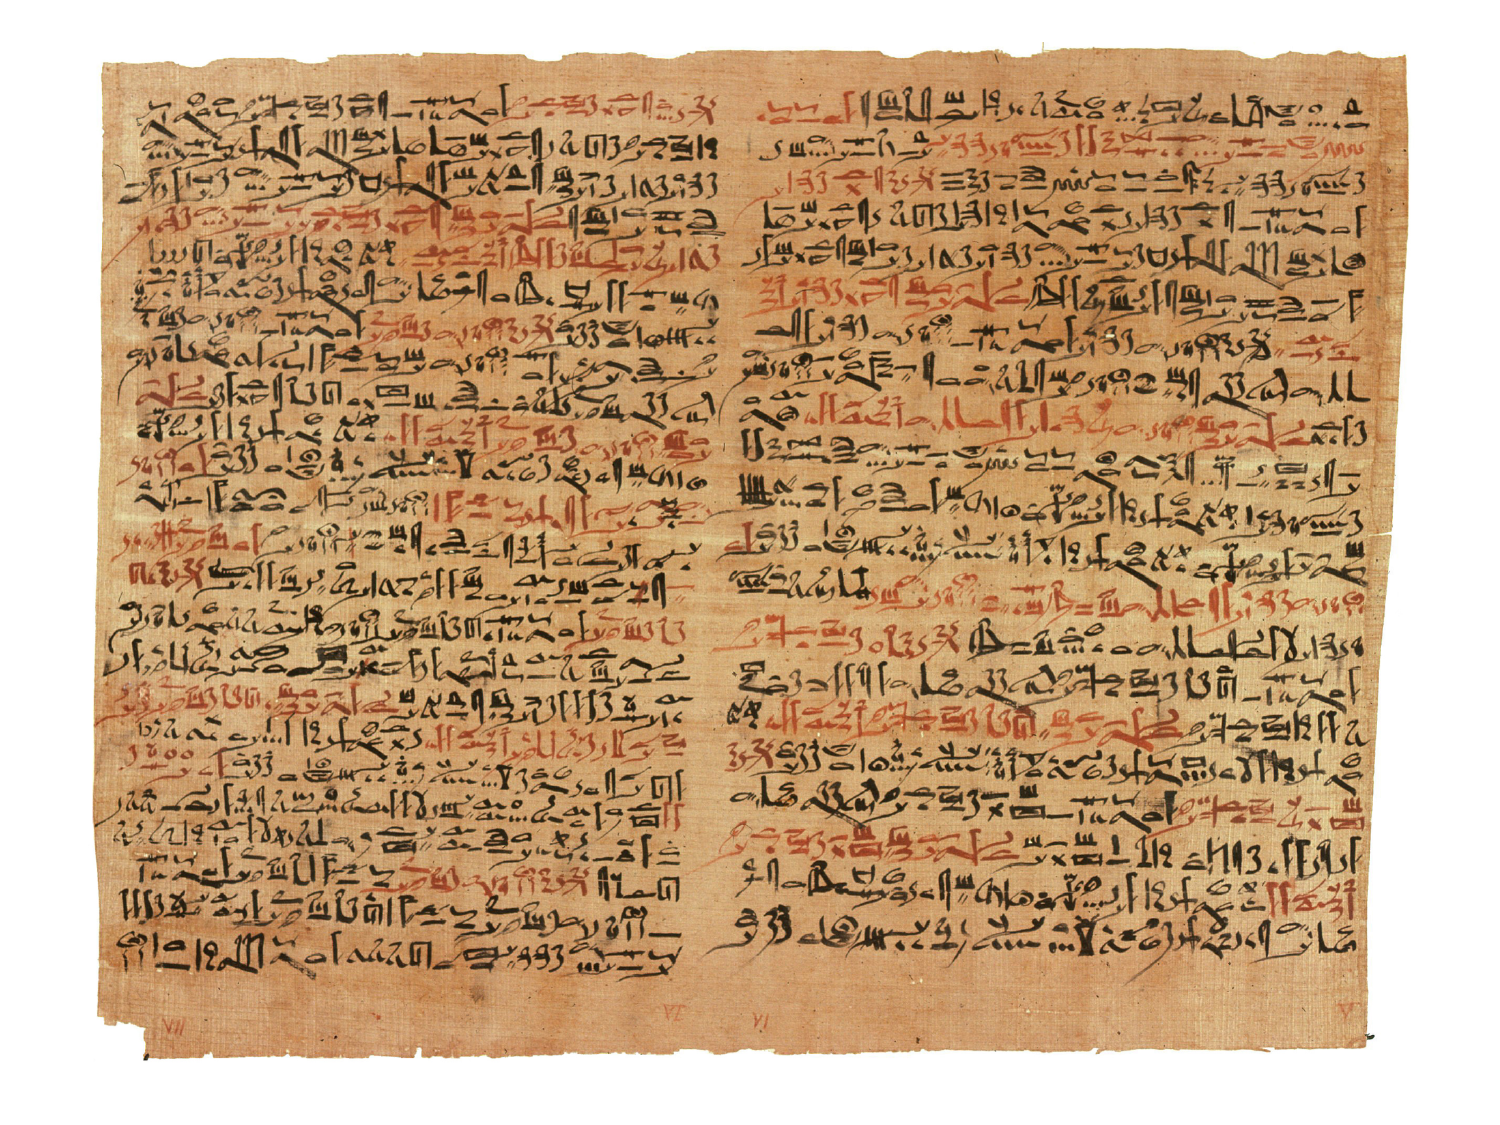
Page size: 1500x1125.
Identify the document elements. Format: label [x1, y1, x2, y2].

picture [88, 42, 1426, 1068]
